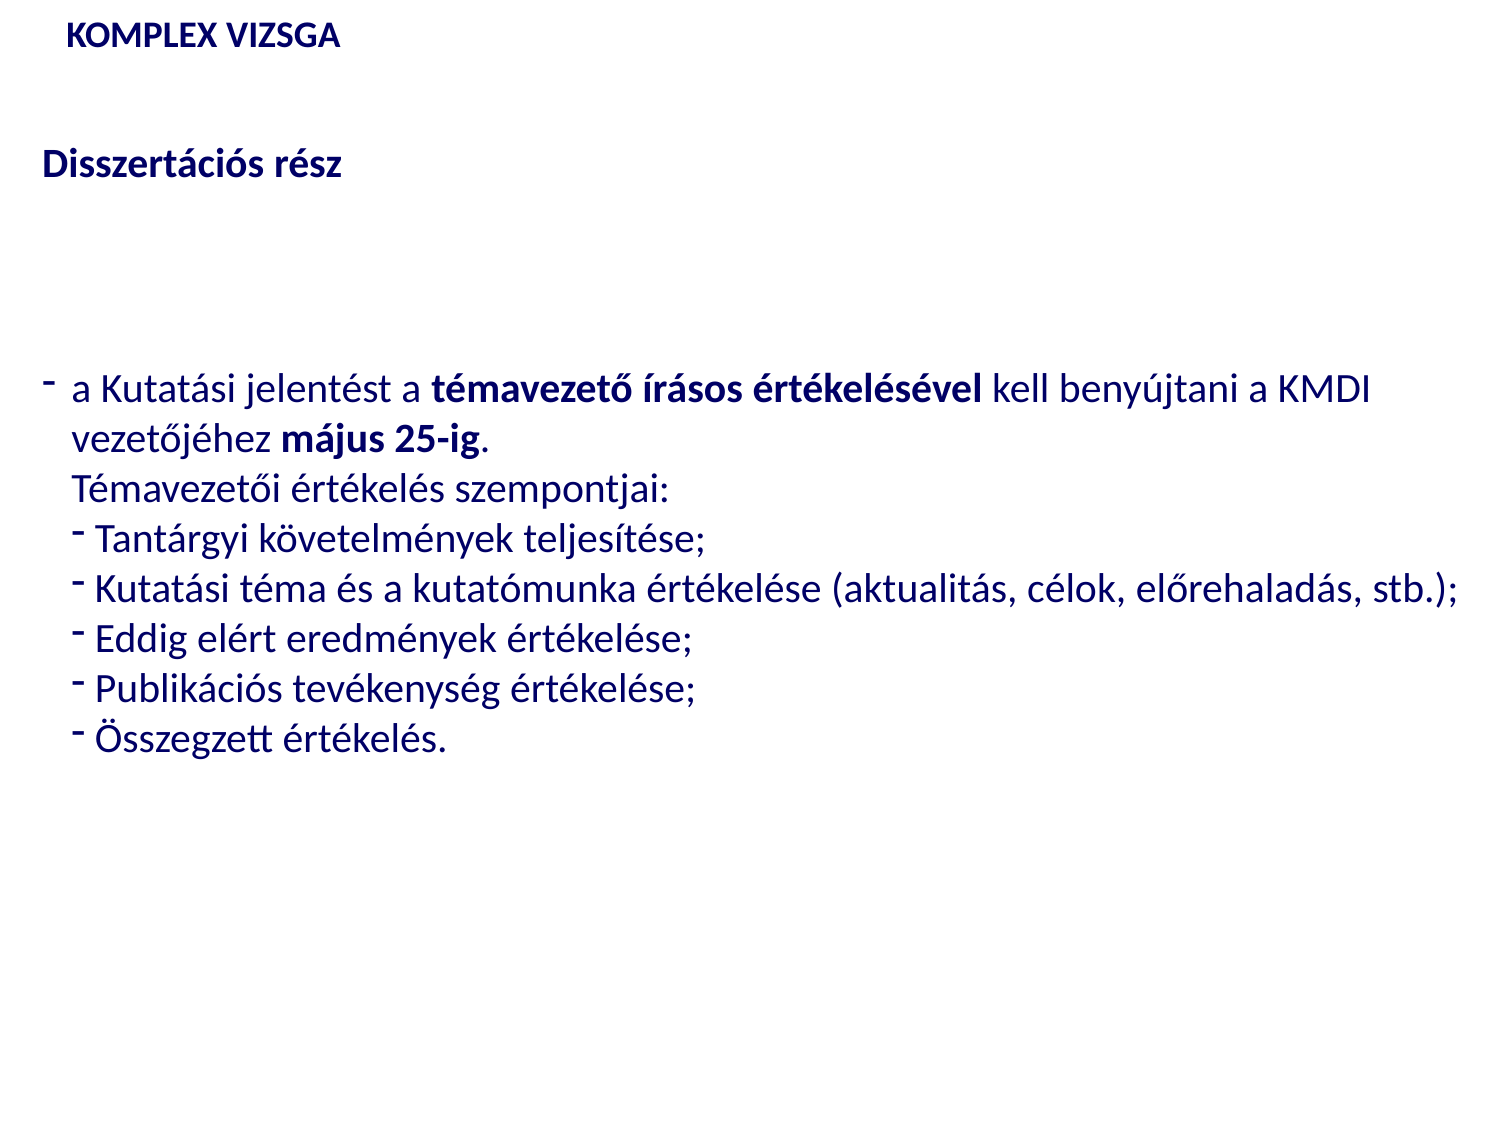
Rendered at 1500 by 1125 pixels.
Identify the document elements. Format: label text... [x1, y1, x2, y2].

text_box Disszertációs rész a Kutatási jelentést a témavezető írásos értékelésével kell benyújtani a KMDI vezetőjéhez május 25-ig. Témavezetői értékelés szempontjai: Tantárgyi követelmények teljesítése; Kutatási téma és a kutatómunka értékelése (aktualitás, célok, előrehaladás, stb.); Eddig elért eredmények értékelése; Publikációs tevékenység értékelése; Összegzett értékelés. [27, 127, 1500, 768]
text_box KOMPLEX VIZSGA [51, 2, 356, 63]
